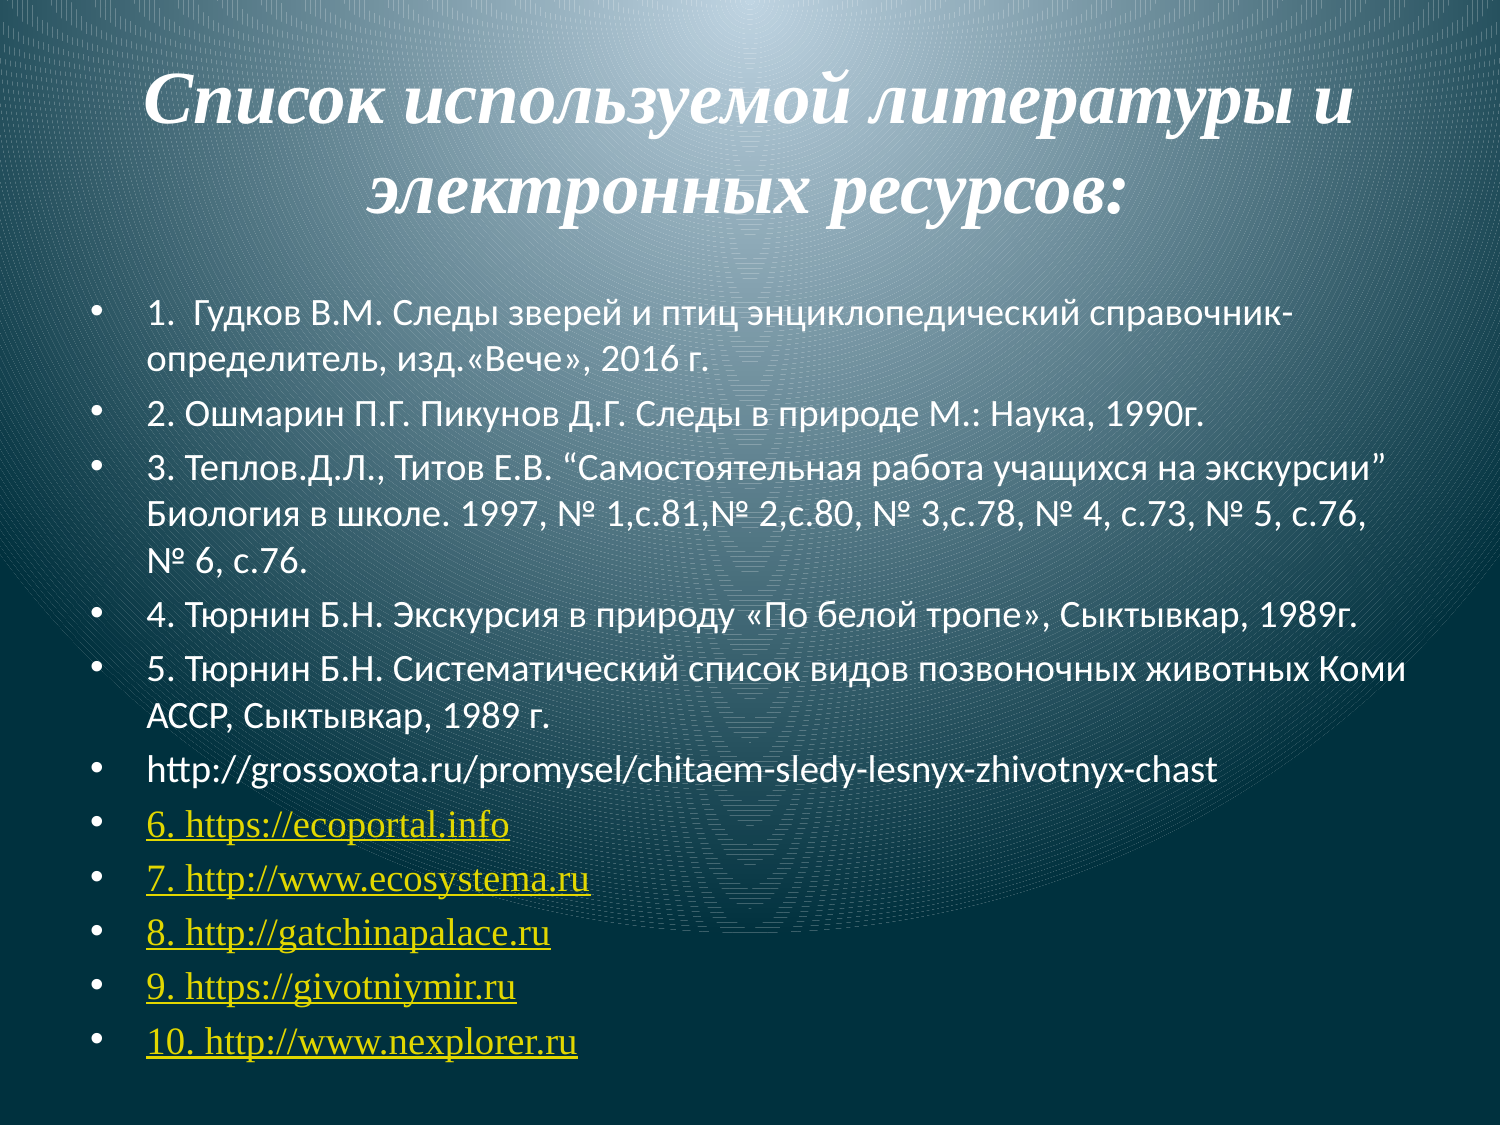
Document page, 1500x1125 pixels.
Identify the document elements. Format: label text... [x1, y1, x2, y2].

title Список используемой литературы и электронных ресурсов: [75, 45, 1425, 233]
list 1. Гудков В.М. Следы зверей и птиц энциклопедический справочник-определитель, изд.«Вече», 2016 г. 2. Ошмарин П.Г. Пикунов Д.Г. Следы в природе М.: Наука, 1990г. 3. Теплов.Д.Л., Титов Е.В. “Самостоятельная работа учащихся на экскурсии” Биология в школе. 1997, № 1,с.81,№ 2,с.80, № 3,с.78, № 4, с.73, № 5, с.76, № 6, с.76. 4. Тюрнин Б.Н. Экскурсия в природу «По белой тропе», Сыктывкар, 1989г. 5. Тюрнин Б.Н. Систематический список видов позвоночных животных Коми АССР, Сыктывкар, 1989 г. http://grossoxota.ru/promysel/chitaem-sledy-lesnyx-zhivotnyx-chast 6. https://ecoportal.info 7. http://www.ecosystema.ru 8. http://gatchinapalace.ru 9. https://givotniymir.ru 10. http://www.nexplorer.ru [75, 278, 1425, 1071]
